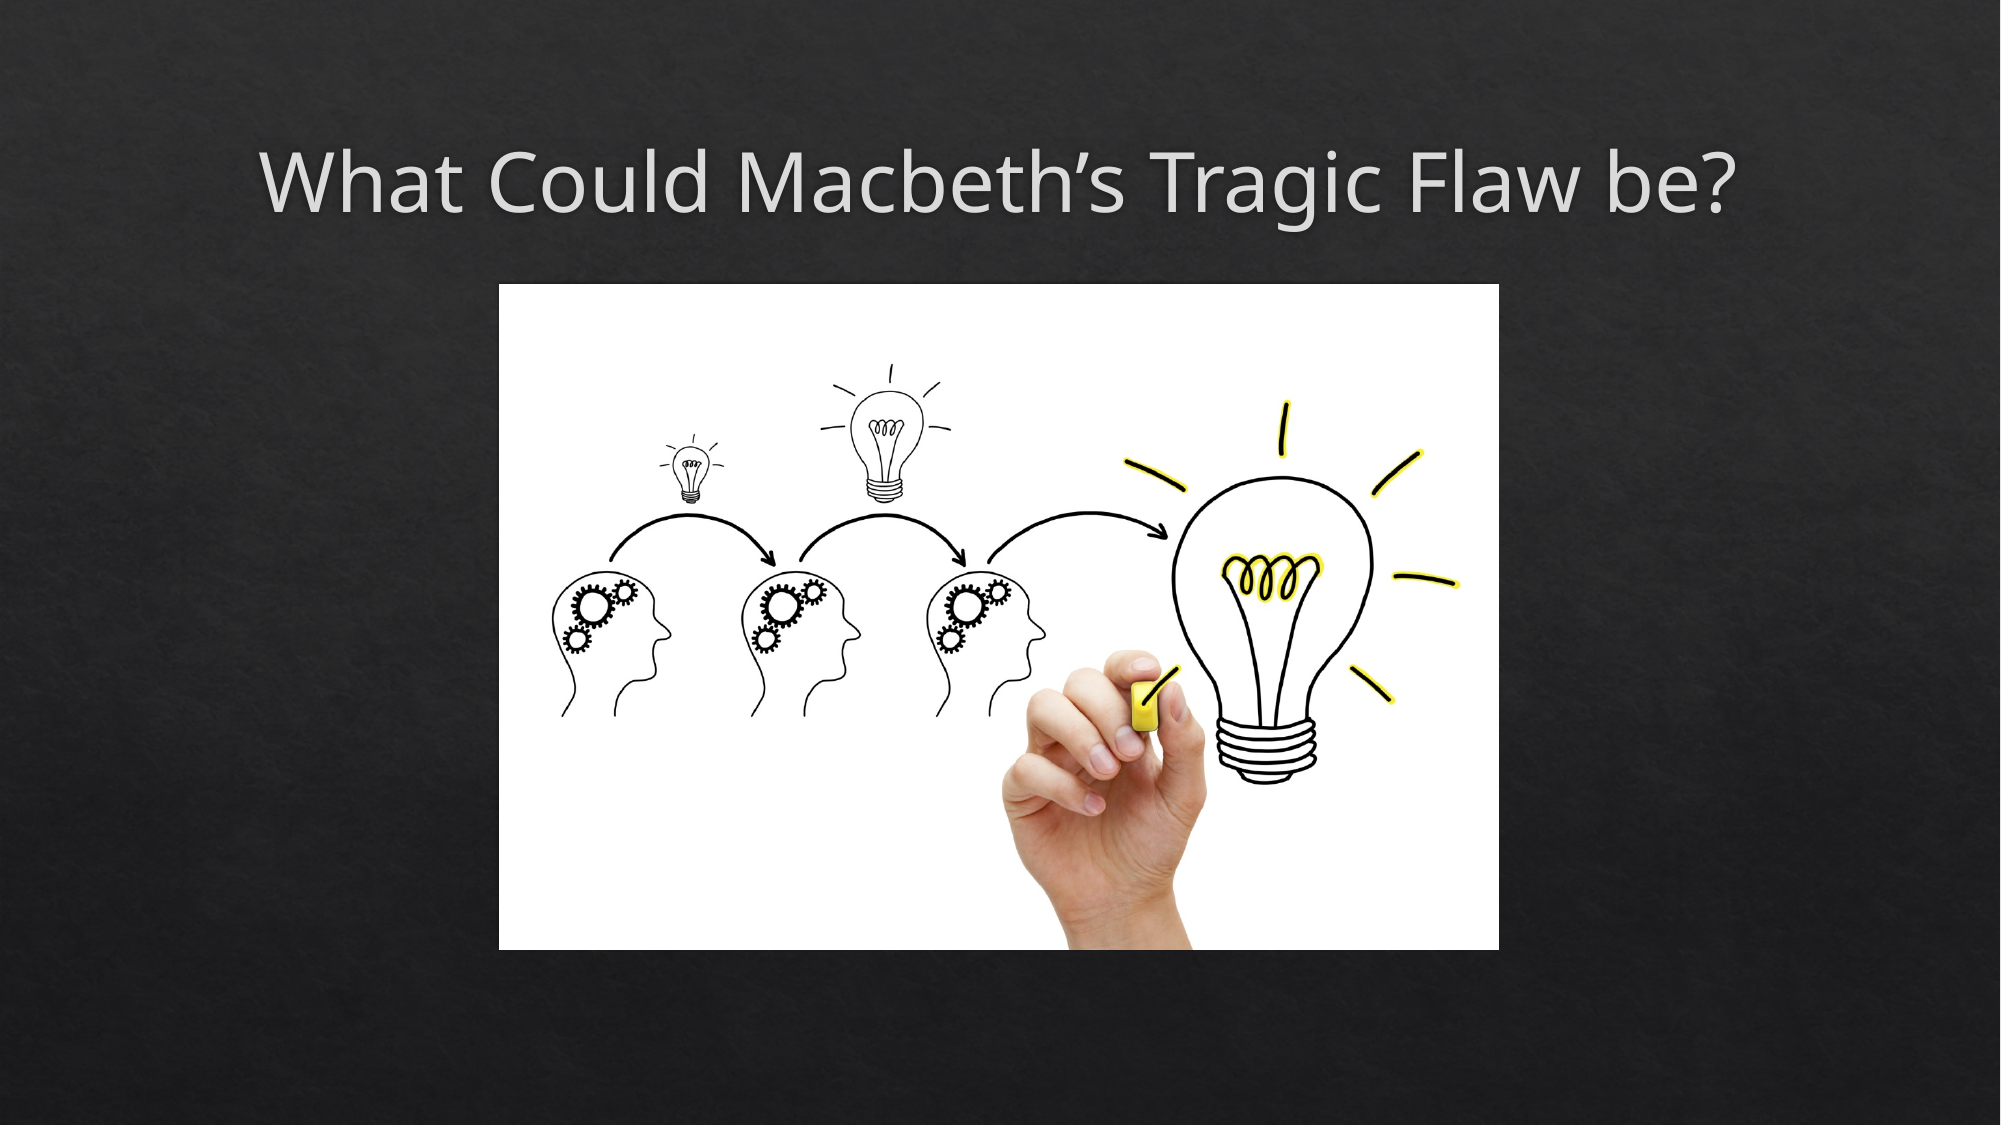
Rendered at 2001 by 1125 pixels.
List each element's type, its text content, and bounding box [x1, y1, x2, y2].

title What Could Macbeth’s Tragic Flaw be? [149, 99, 1849, 260]
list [499, 283, 1499, 951]
